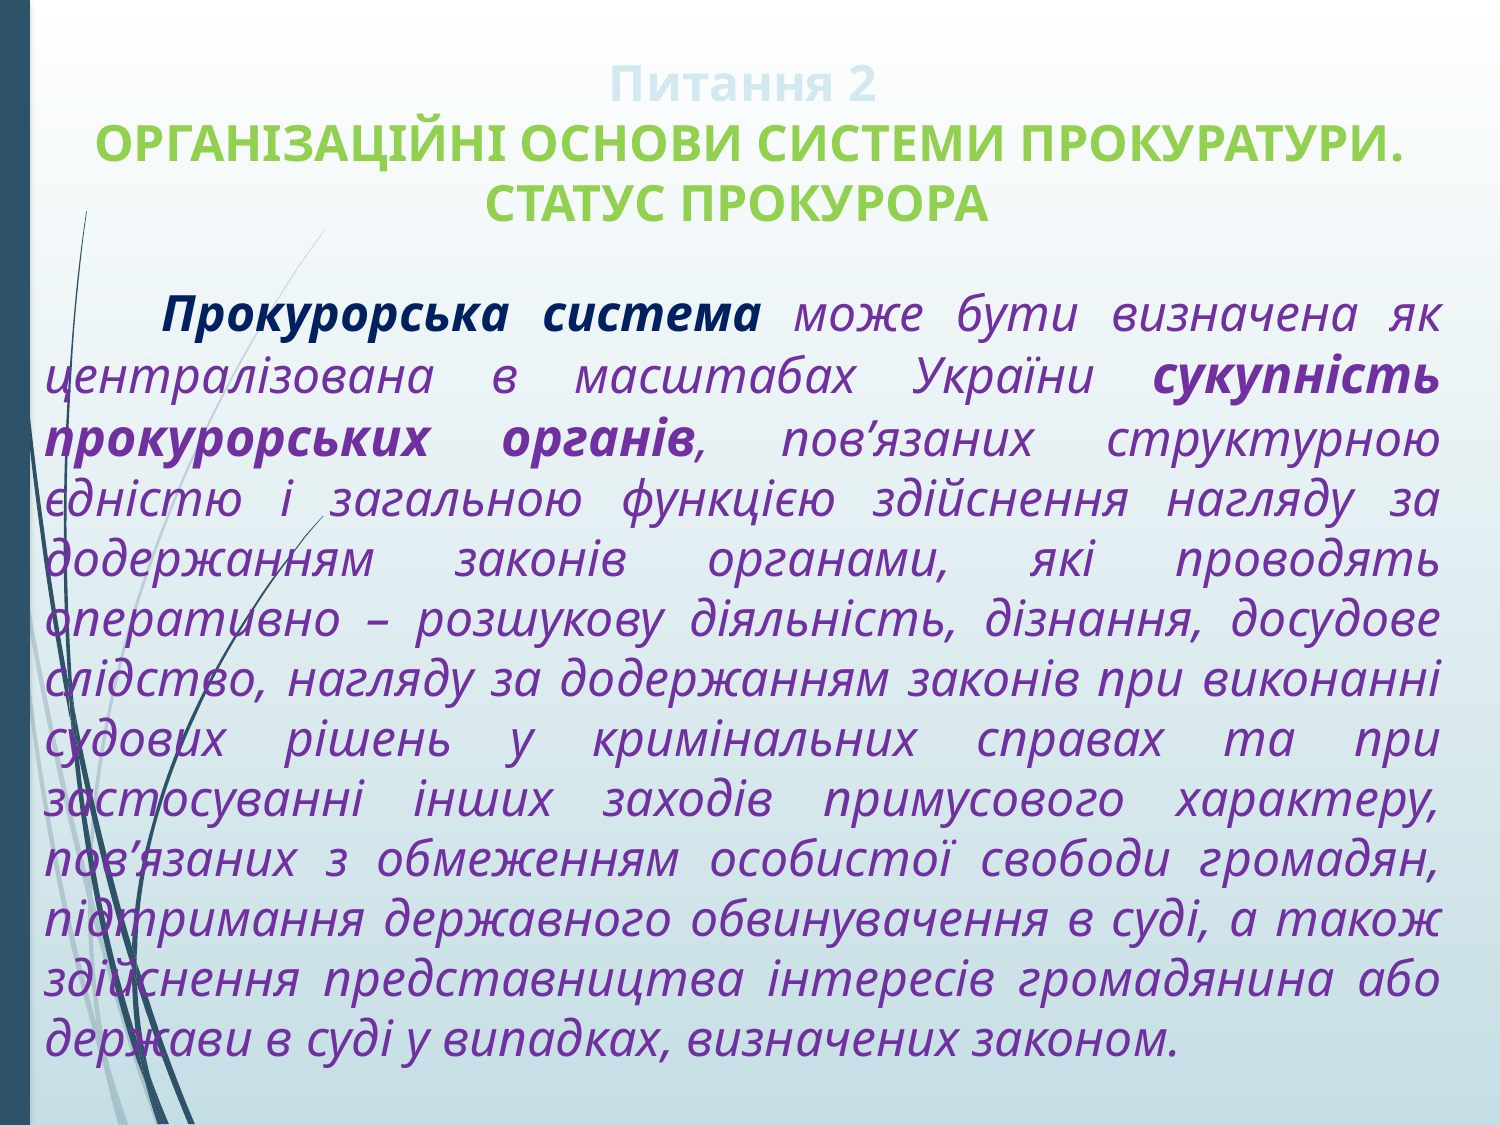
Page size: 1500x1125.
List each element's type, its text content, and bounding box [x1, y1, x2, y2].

text_box Питання 2 ОРГАНІЗАЦІЙНІ ОСНОВИ СИСТЕМИ ПРОКУРАТУРИ. СТАТУС ПРОКУРОРА Прокурорська система може бути визначена як централізована в масштабах України сукупність прокурорських органів, пов’язаних структурною єдністю і загальною функцією здійснення нагляду за додержанням законів органами, які проводять оперативно – розшукову діяльність, дізнання, досудове слідство, нагляду за додержанням законів при виконанні судових рішень у кримінальних справах та при застосуванні інших заходів примусового характеру, пов’язаних з обмеженням особистої свободи громадян, підтримання державного обвинувачення в суді, а також здійснення представництва інтересів громадянина або держави в суді у випадках, визначених законом. [29, 44, 1457, 1075]
